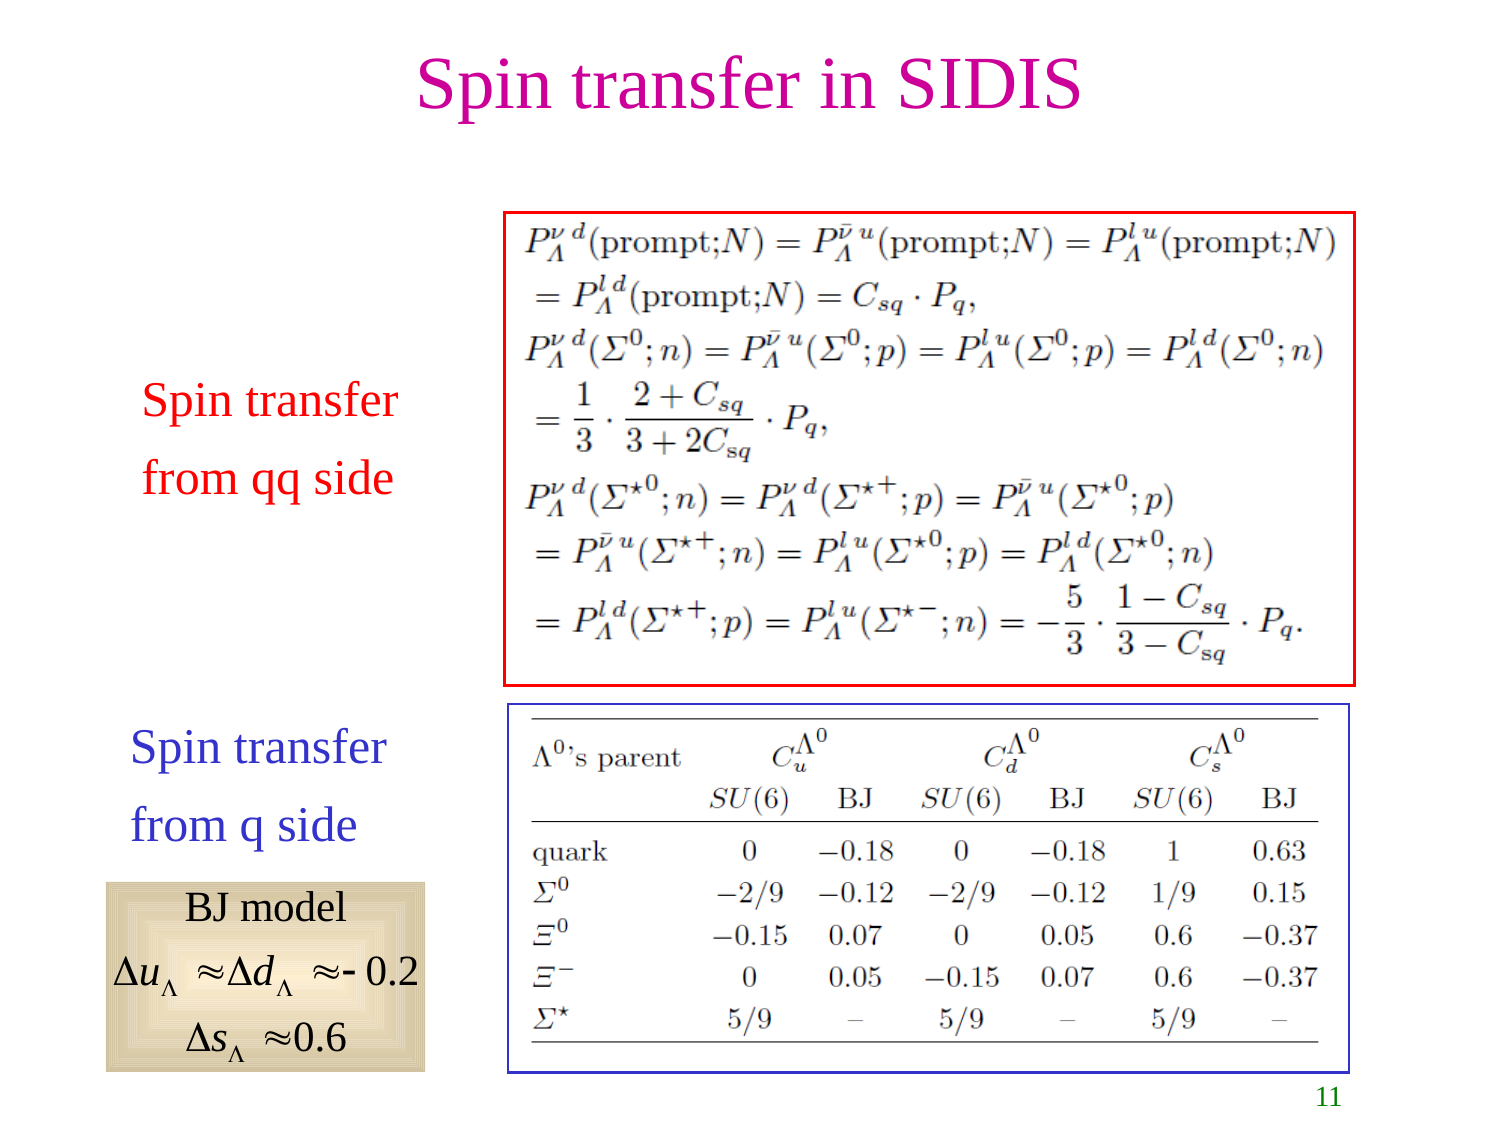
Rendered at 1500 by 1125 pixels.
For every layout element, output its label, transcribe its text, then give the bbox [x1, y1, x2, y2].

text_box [105, 881, 426, 1073]
text_box Spin transfer from qq side [126, 340, 414, 512]
title Spin transfer in SIDIS [0, 18, 1500, 138]
text_box [504, 212, 1355, 686]
text_box Spin transfer from q side [115, 687, 402, 859]
picture [522, 220, 1346, 667]
text_box [508, 704, 1349, 1073]
picture [522, 713, 1327, 1049]
